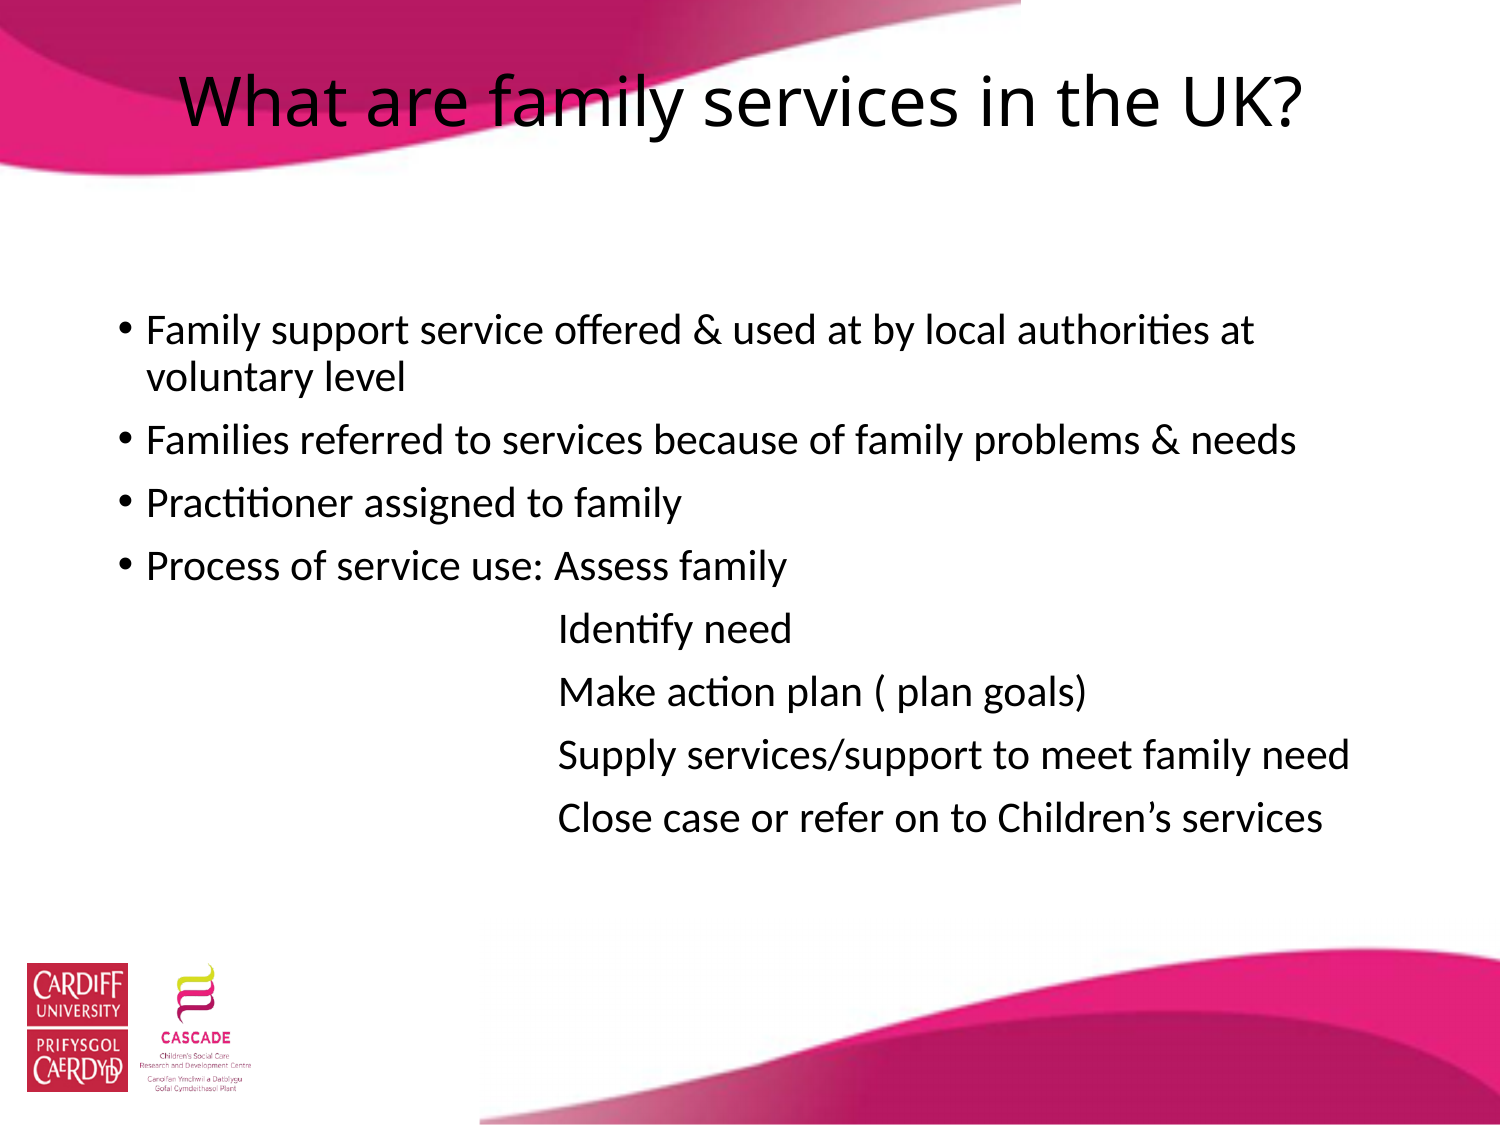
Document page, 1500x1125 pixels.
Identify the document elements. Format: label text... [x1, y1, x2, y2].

picture [0, 0, 1021, 207]
picture [27, 963, 128, 1092]
title What are family services in the UK? [103, 59, 1397, 278]
picture [140, 1014, 251, 1092]
picture [481, 920, 1500, 1124]
list Family support service offered & used at by local authorities at voluntary level Families referred to services because of family problems & needs Practitioner assigned to family Process of service use: Assess family Identify need Make action plan ( plan goals) Supply services/support to meet family need Close case or refer on to Children’s services [103, 299, 1397, 1014]
